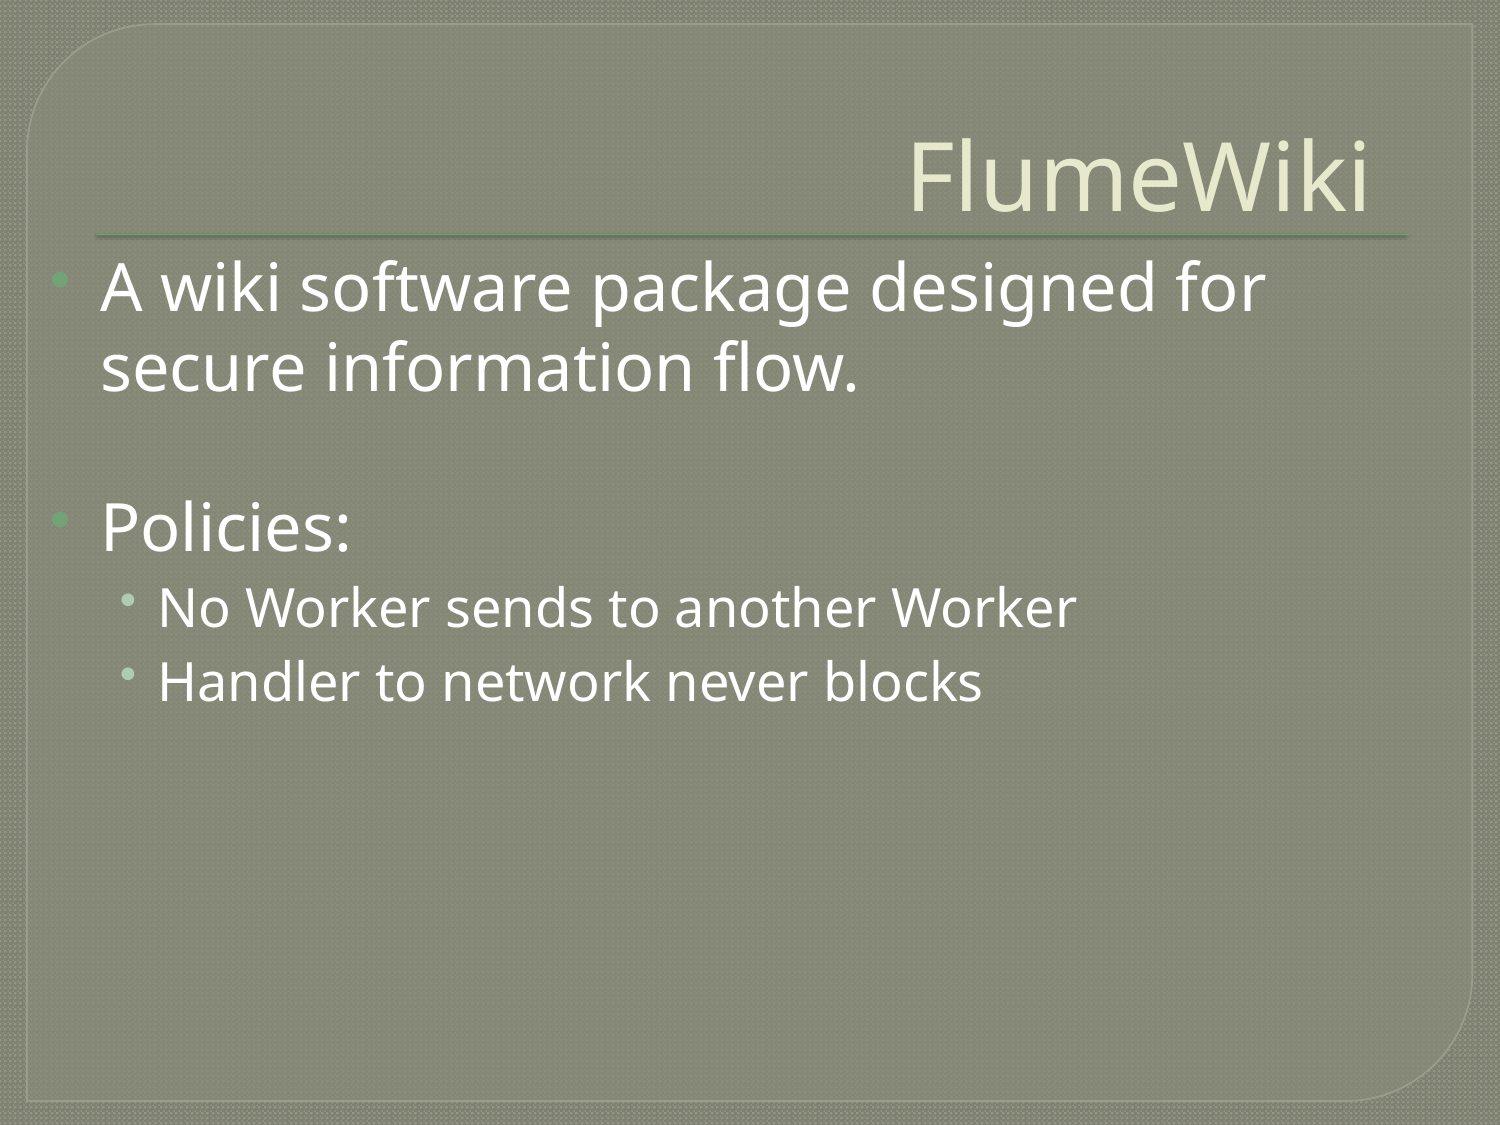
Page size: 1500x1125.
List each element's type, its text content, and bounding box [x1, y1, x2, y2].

title FlumeWiki [849, 50, 1388, 237]
list A wiki software package designed for secure information flow. Policies: No Worker sends to another Worker Handler to network never blocks [37, 237, 1475, 1000]
